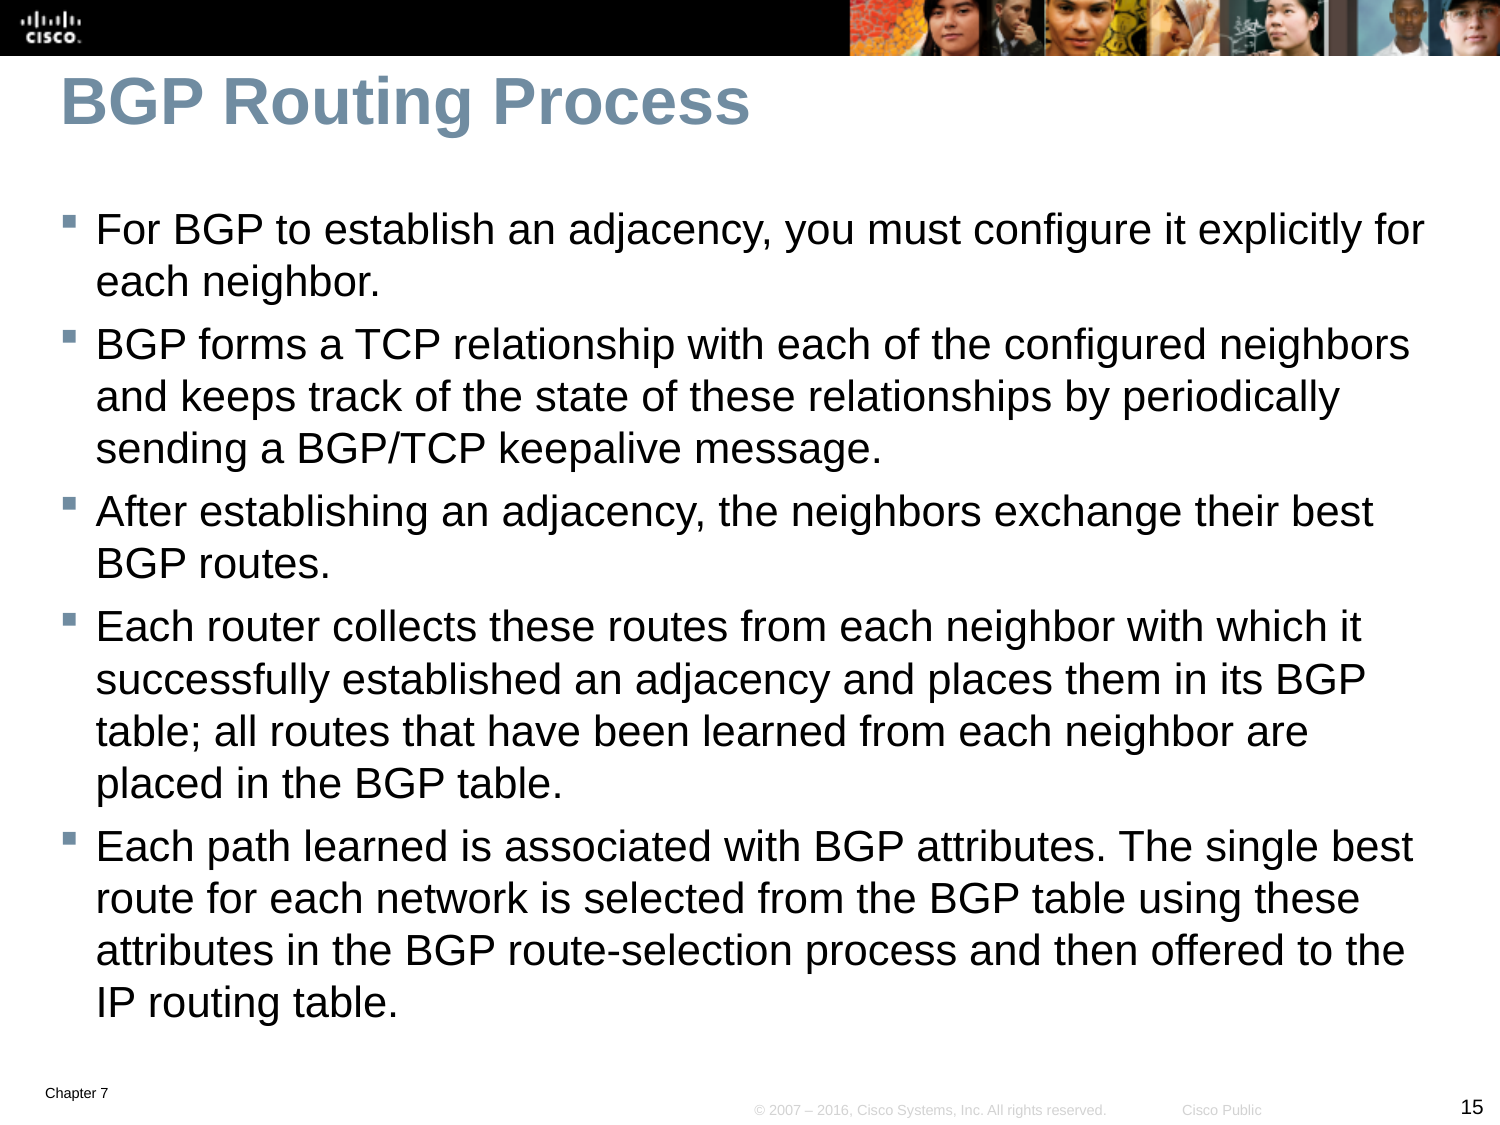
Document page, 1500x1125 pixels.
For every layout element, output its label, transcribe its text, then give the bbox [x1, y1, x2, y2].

title BGP Routing Process [45, 59, 1444, 182]
picture [0, 0, 1500, 56]
list For BGP to establish an adjacency, you must configure it explicitly for each neighbor. BGP forms a TCP relationship with each of the configured neighbors and keeps track of the state of these relationships by periodically sending a BGP/TCP keepalive message. After establishing an adjacency, the neighbors exchange their best BGP routes. Each router collects these routes from each neighbor with which it successfully established an adjacency and places them in its BGP table; all routes that have been learned from each neighbor are placed in the BGP table. Each path learned is associated with BGP attributes. The single best route for each network is selected from the BGP table using these attributes in the BGP route-selection process and then offered to the IP routing table. [45, 193, 1444, 1037]
